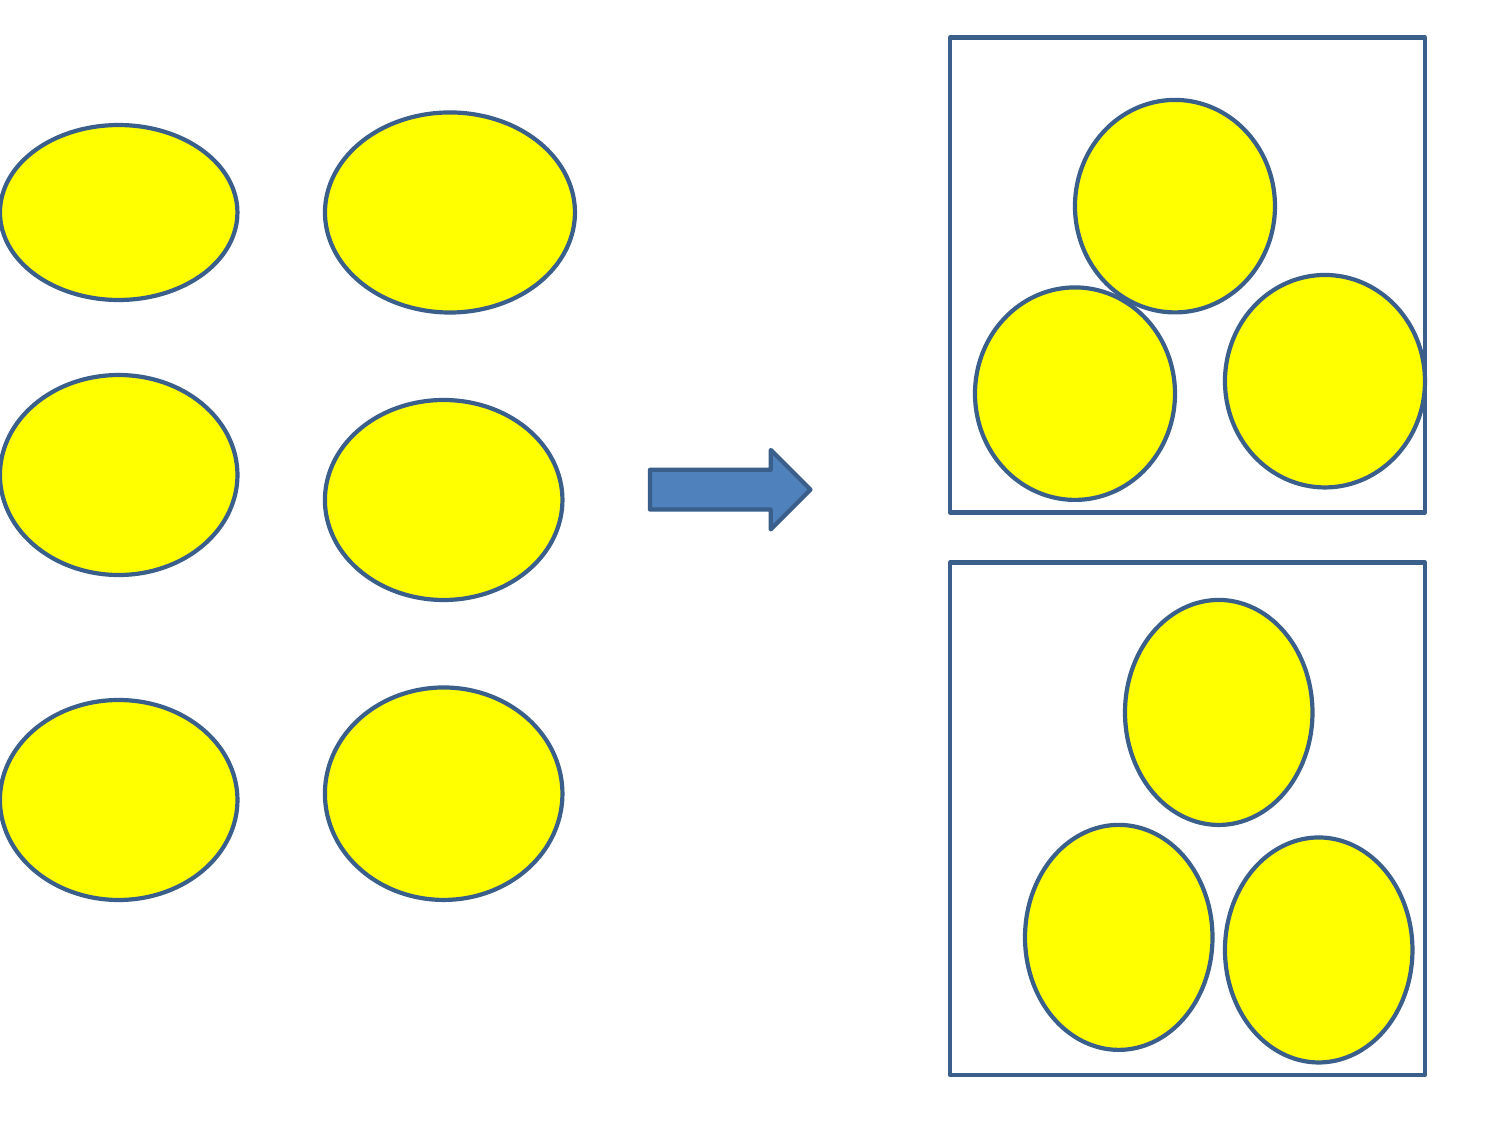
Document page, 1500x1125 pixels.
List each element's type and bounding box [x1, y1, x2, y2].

text_box [948, 35, 1427, 515]
text_box [0, 372, 240, 578]
text_box [0, 122, 240, 303]
text_box [322, 110, 578, 315]
text_box [1122, 597, 1315, 828]
text_box [1072, 97, 1278, 315]
text_box [647, 448, 813, 532]
text_box [1222, 835, 1415, 1065]
text_box [322, 397, 565, 603]
text_box [1222, 272, 1428, 490]
text_box [972, 285, 1178, 502]
text_box [1022, 822, 1215, 1052]
text_box [948, 560, 1427, 1077]
text_box [0, 697, 240, 903]
text_box [322, 685, 565, 903]
